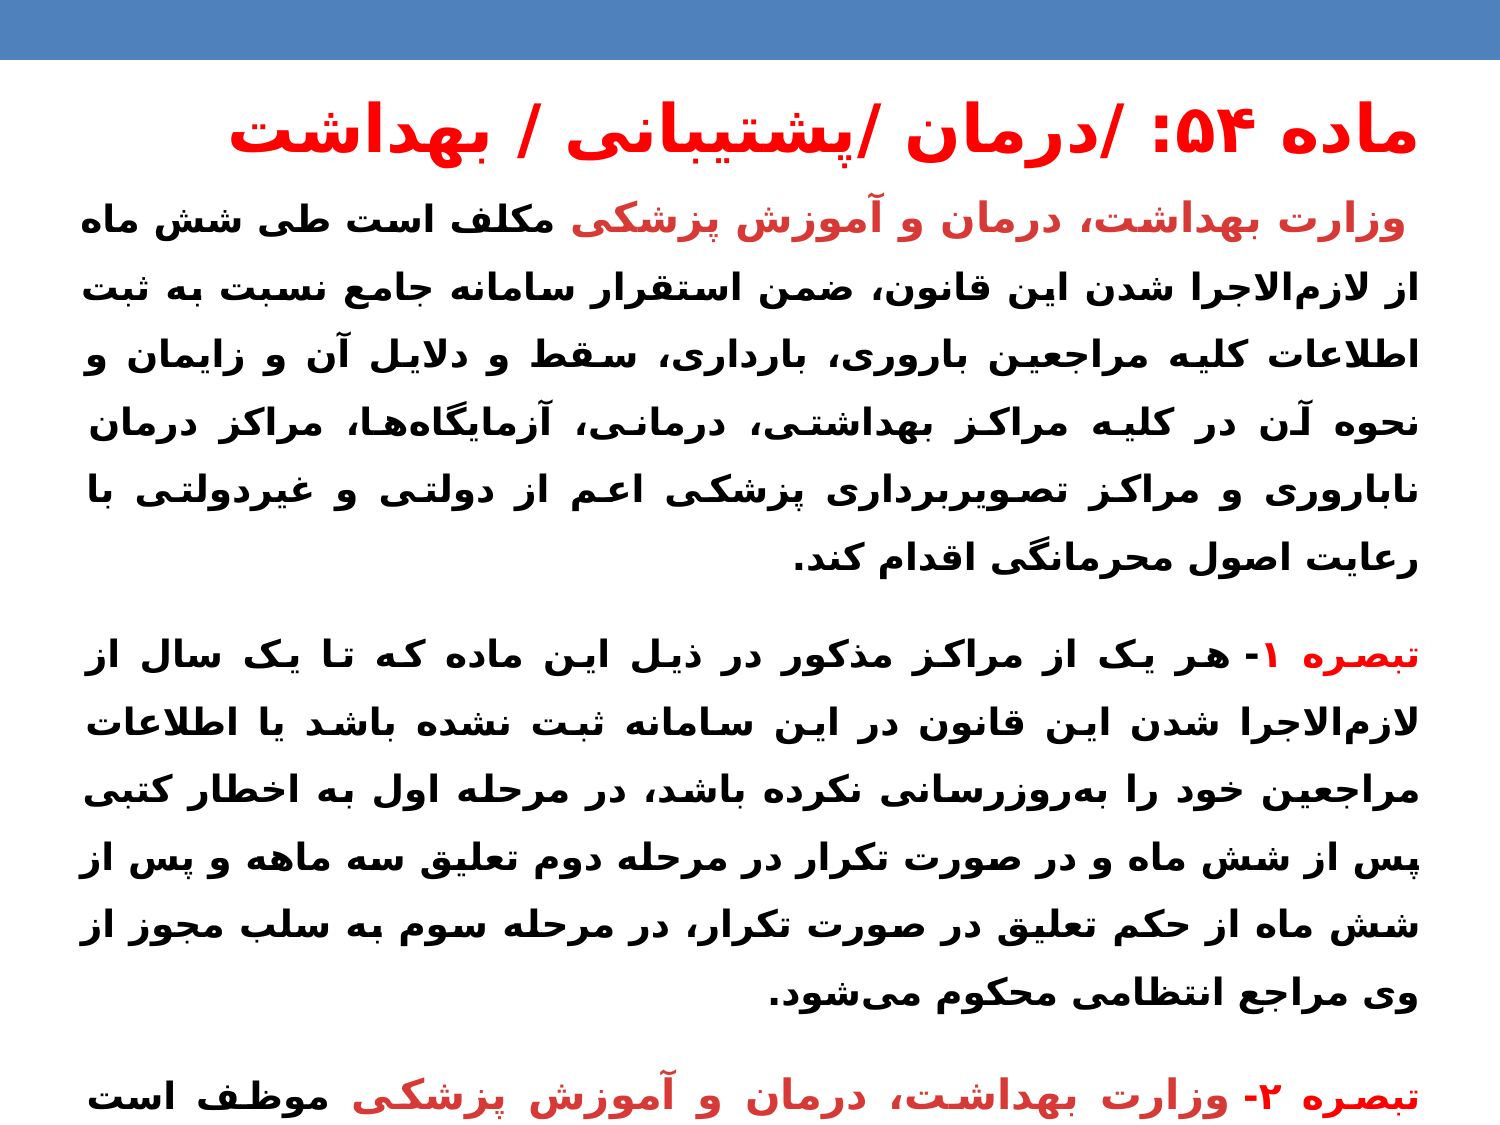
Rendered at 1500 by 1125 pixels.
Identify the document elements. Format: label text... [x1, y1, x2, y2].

text_box ماده ۵۴: /درمان /پشتیبانی / بهداشت وزارت بهداشت، درمان و آموزش پزشکی مکلف است طی شش ماه از لازم‌الاجرا شدن این قانون، ضمن استقرار سامانه جامع نسبت به ثبت اطلاعات کلیه مراجعین باروری، بارداری، سقط و دلایل آن و زایمان و نحوه آن در کلیه مراکز بهداشتی، درمانی، آزمایگاه‌ها، مراکز درمان ناباروری و مراکز تصویربرداری پزشکی اعم از دولتی و غیردولتی با رعایت اصول محرمانگی اقدام کند. تبصره ۱- هر یک از مراکز مذکور در ذیل این ماده که تا یک سال از لازم‌الاجرا شدن این قانون در این سامانه ثبت نشده باشد یا اطلاعات مراجعین خود را به‌روزرسانی نکرده باشد، در مرحله اول به اخطار کتبی پس از شش ماه و در صورت تکرار در مرحله دوم تعلیق سه ماهه و پس از شش ماه از حکم تعلیق در صورت تکرار، در مرحله سوم به سلب مجوز از وی مراجع انتظامی محکوم می‌شود. تبصره ۲- وزارت بهداشت، درمان و آموزش پزشکی موظف است دسترسی مستقیم به این سامانه را برای شورای عالی انقلاب فرهنگی و ستاد ملی جمعیت و سازمان پزشکی قانونی فراهم نموده و گزارش شش ماهه موارد فوق را به مجلس شورای اسلامی ارایه دهد. [64, 78, 1436, 1125]
